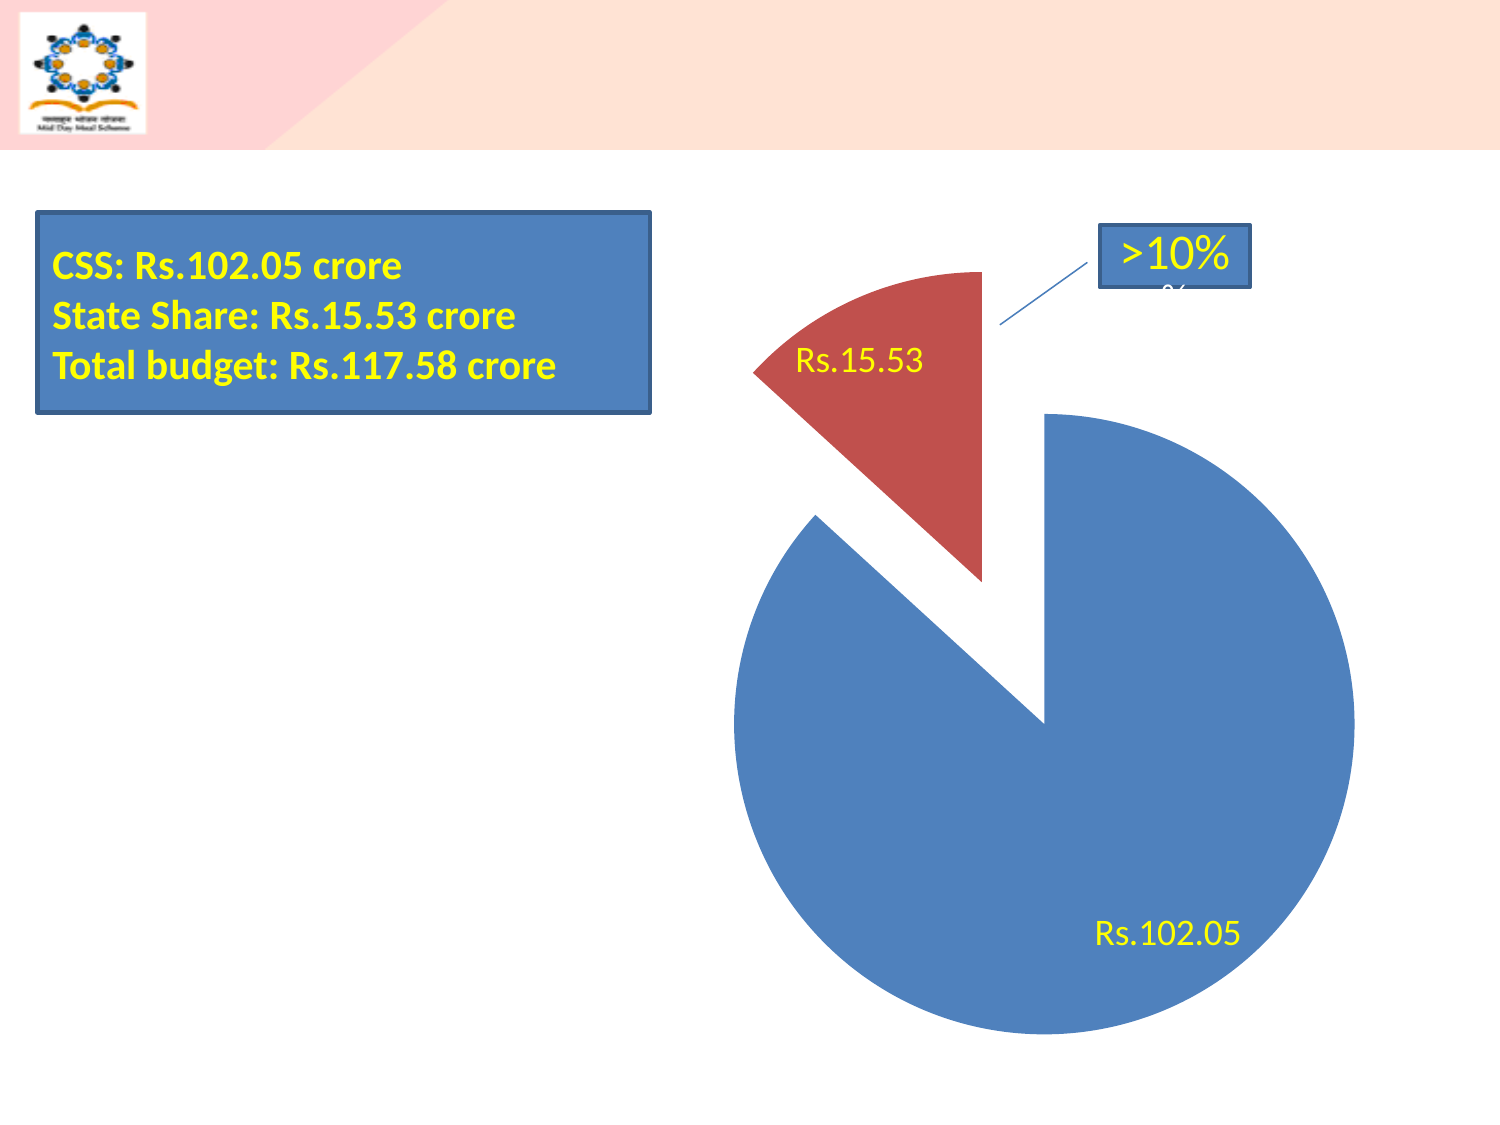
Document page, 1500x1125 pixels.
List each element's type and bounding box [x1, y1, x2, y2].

picture [0, 0, 1500, 151]
chart [37, 187, 1463, 1101]
